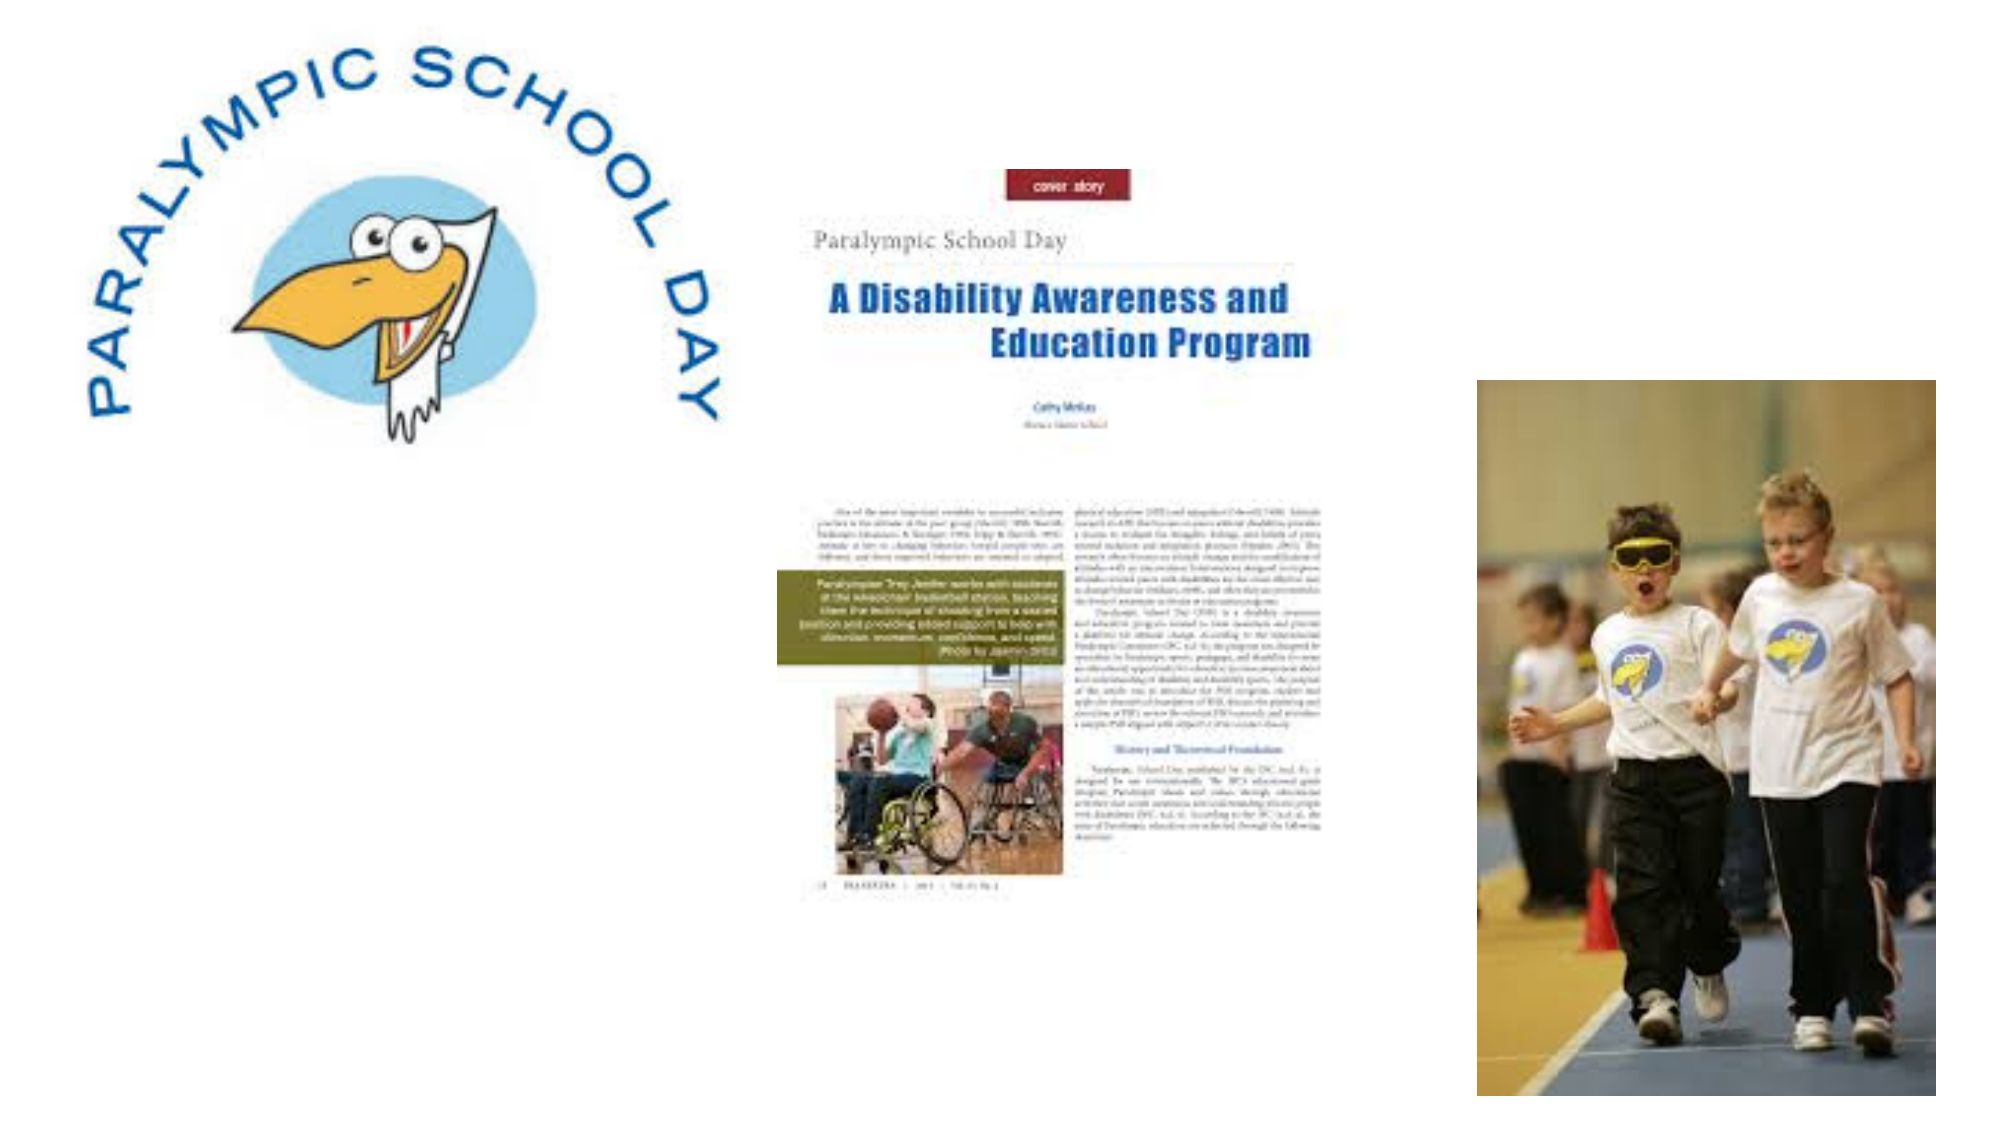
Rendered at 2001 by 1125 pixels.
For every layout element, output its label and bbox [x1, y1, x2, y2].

picture [0, 0, 1363, 923]
picture [1477, 380, 1936, 1096]
